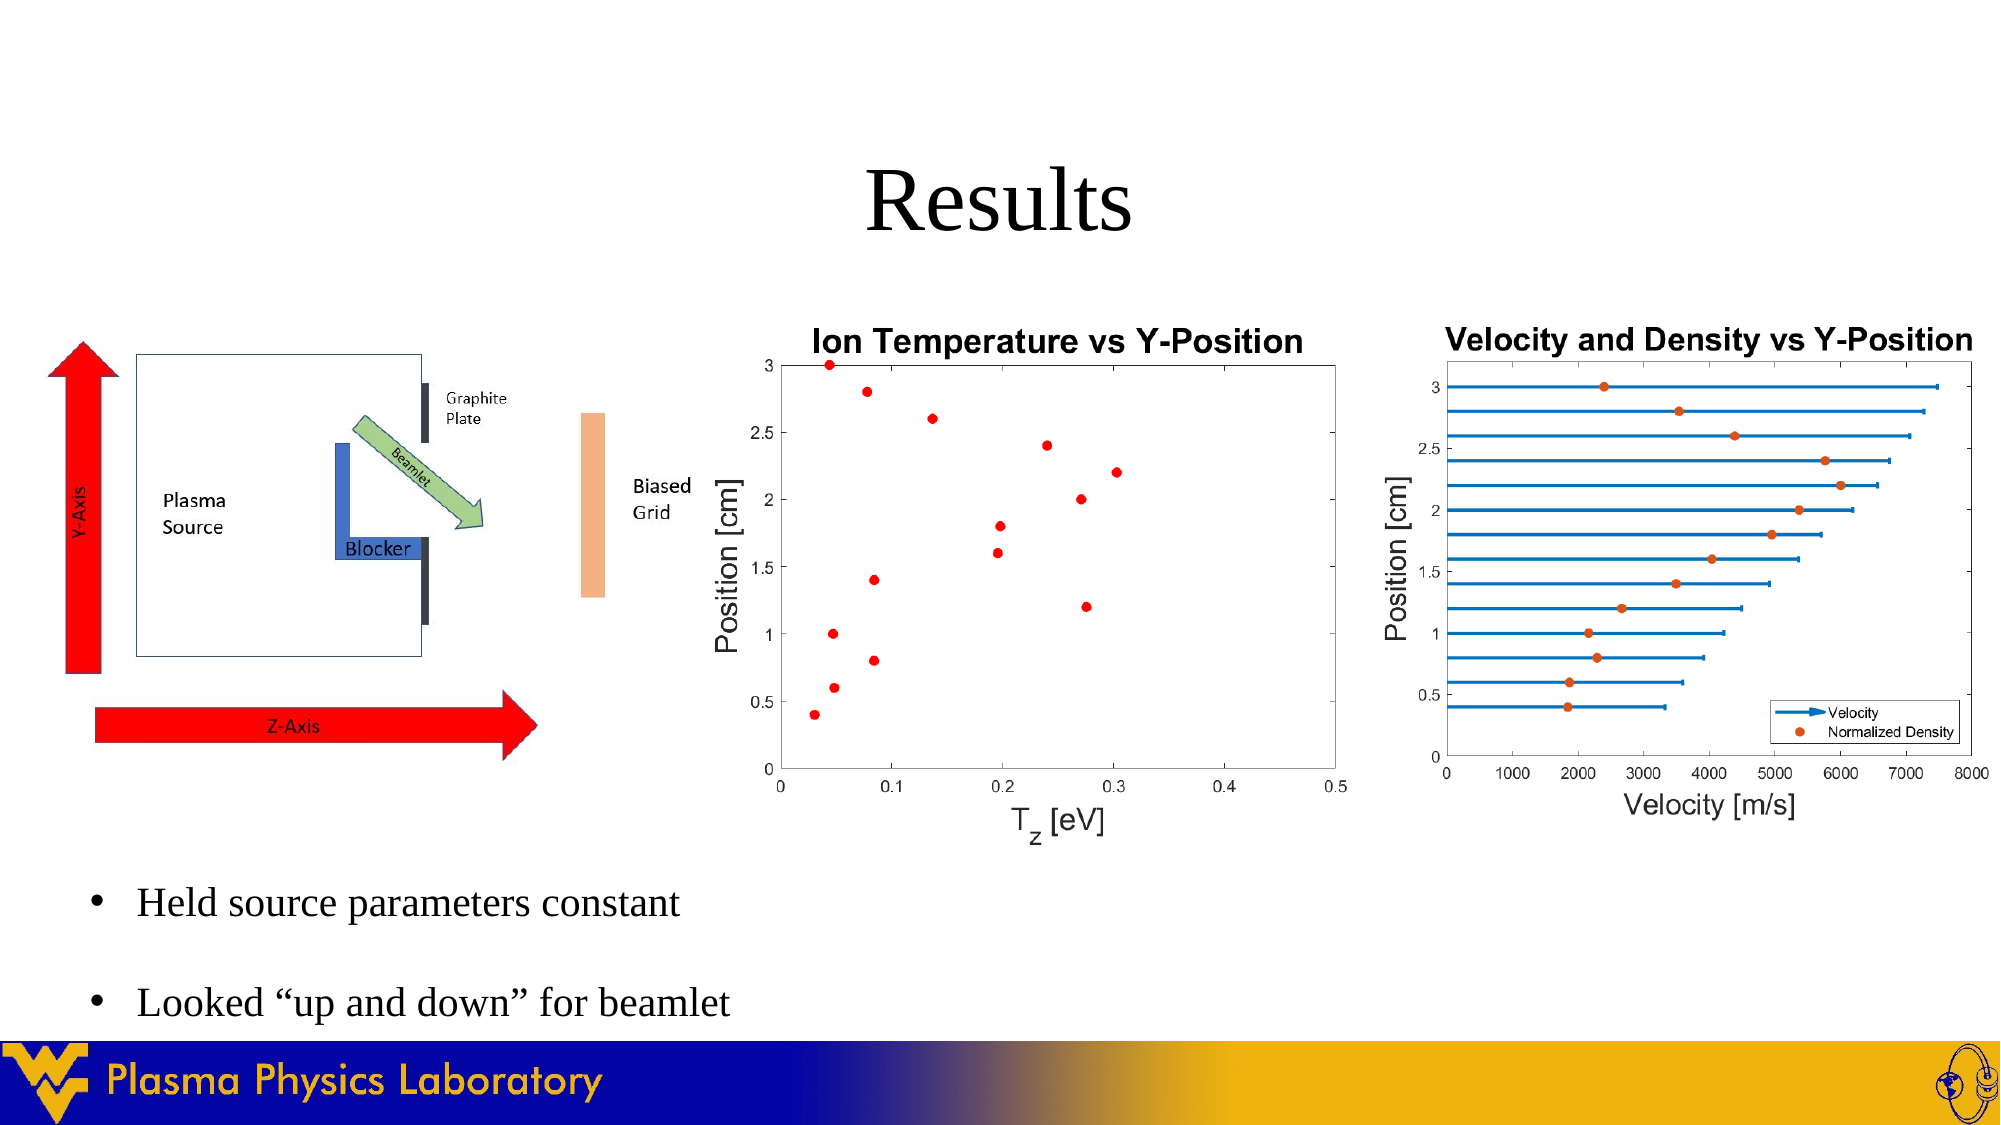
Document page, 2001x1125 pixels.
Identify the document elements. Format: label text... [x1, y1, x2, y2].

title Results [150, 99, 1850, 288]
picture [37, 313, 1351, 850]
text_box Held source parameters constant Looked “up and down” for beamlet [75, 867, 1925, 1033]
picture [0, 1041, 2000, 1125]
picture [1358, 313, 2000, 822]
